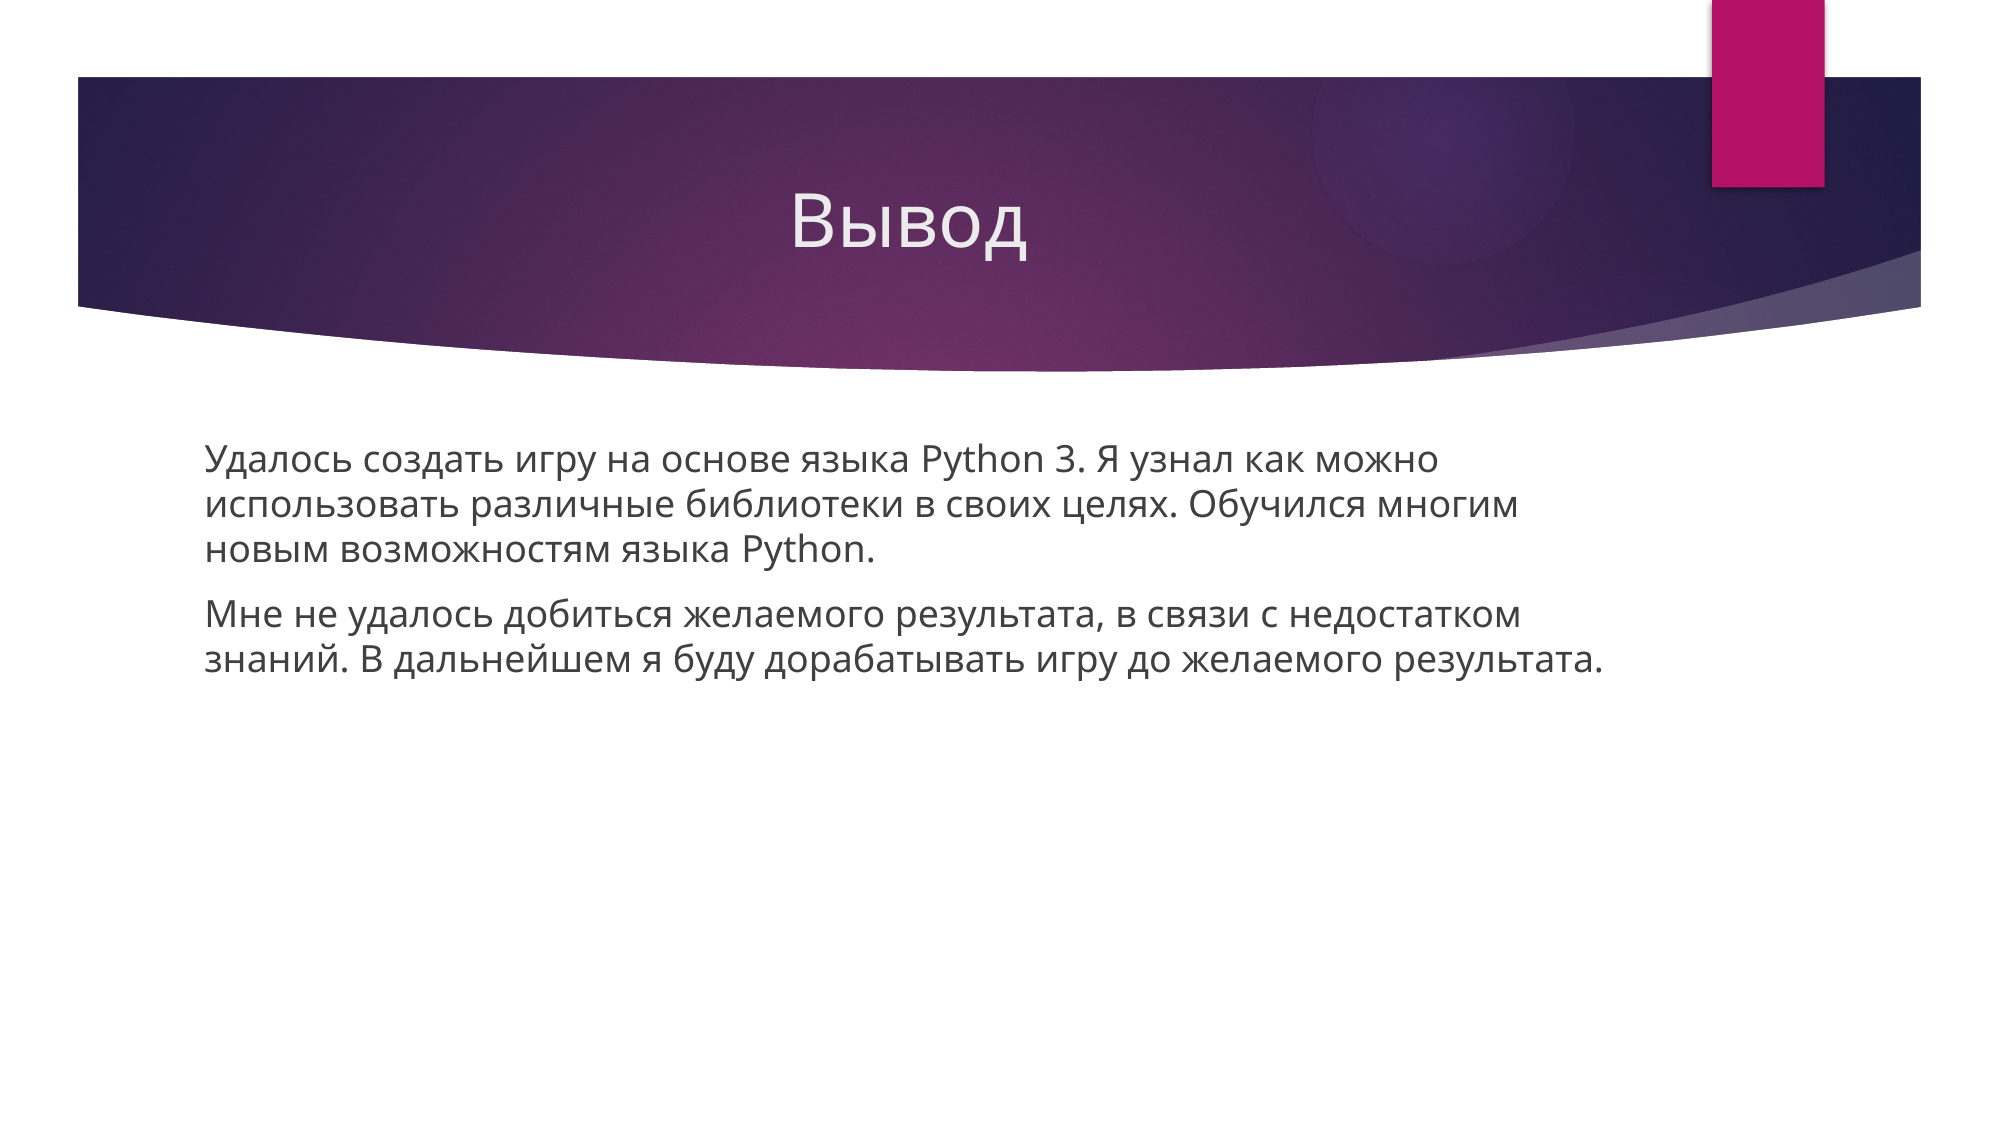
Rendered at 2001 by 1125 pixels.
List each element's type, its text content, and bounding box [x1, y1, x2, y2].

list Удалось создать игру на основе языка Python 3. Я узнал как можно использовать различные библиотеки в своих целях. Обучился многим новым возможностям языка Python. Мне не удалось добиться желаемого результата, в связи с недостатком знаний. В дальнейшем я буду дорабатывать игру до желаемого результата. [189, 427, 1638, 988]
title Вывод [189, 159, 1627, 276]
